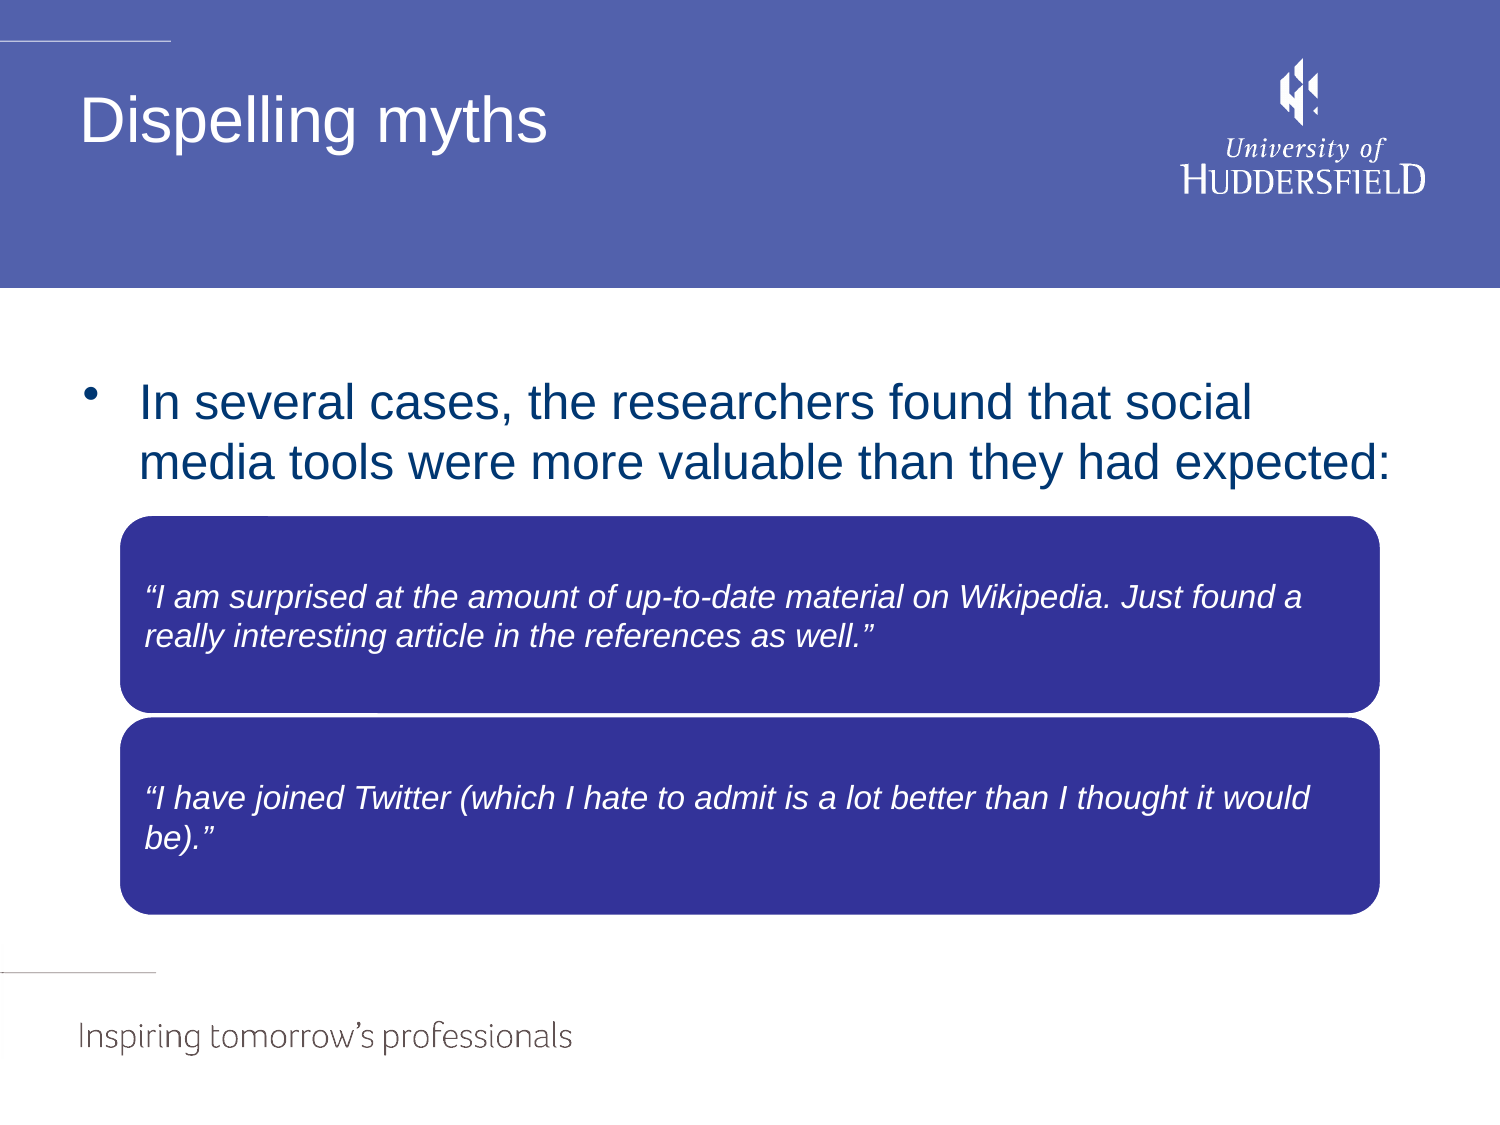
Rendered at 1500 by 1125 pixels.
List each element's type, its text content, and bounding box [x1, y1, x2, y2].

picture [0, 944, 591, 1059]
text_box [117, 513, 1383, 917]
picture [0, 0, 1500, 288]
title Dispelling myths [64, 42, 1416, 191]
list In several cases, the researchers found that social media tools were more valuable than they had expected: [67, 361, 1418, 516]
